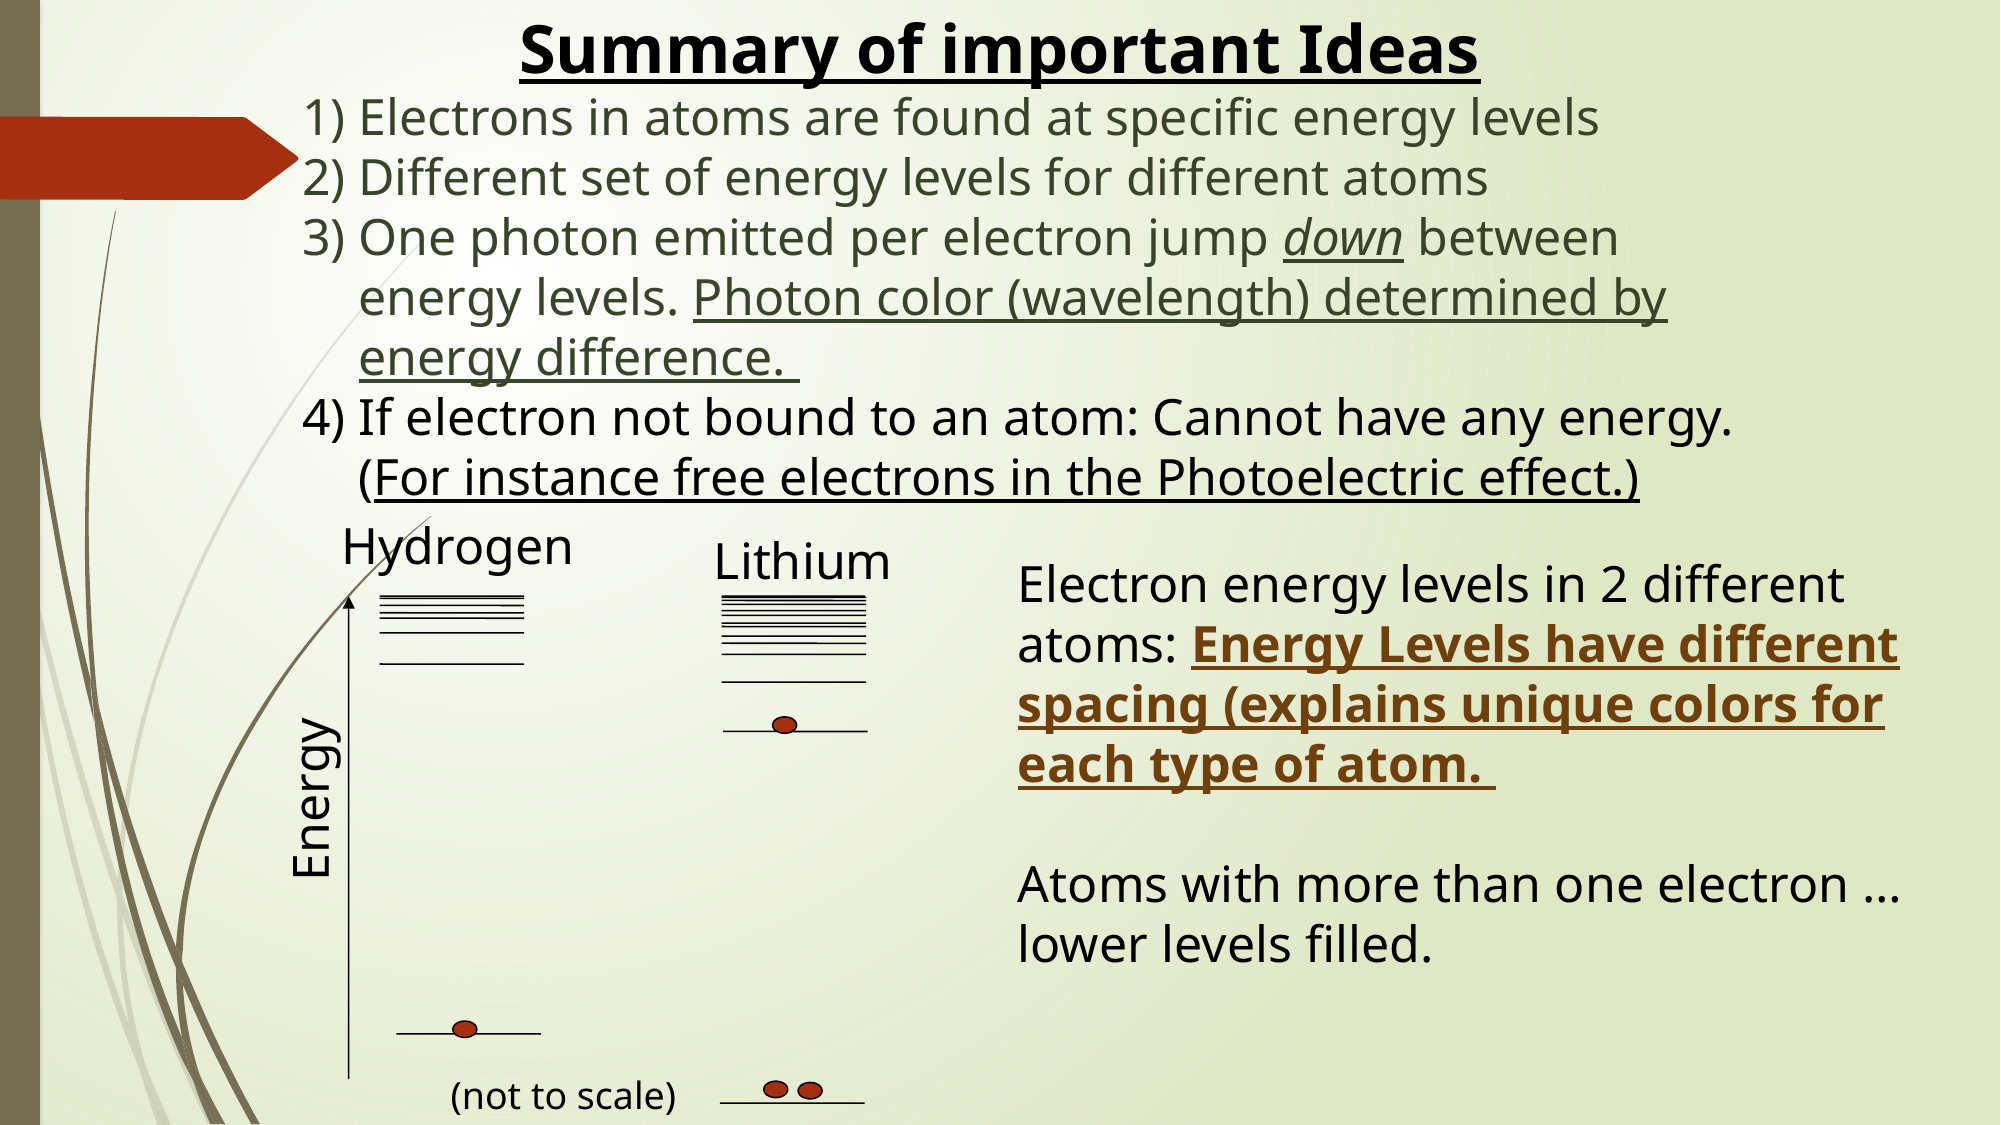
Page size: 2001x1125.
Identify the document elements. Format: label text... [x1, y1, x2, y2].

text_box Summary of important Ideas [249, 0, 1750, 95]
text_box [452, 1021, 477, 1038]
text_box [342, 596, 355, 1080]
text_box Electrons in atoms are found at specific energy levels Different set of energy levels for different atoms One photon emitted per electron jump down between energy levels. Photon color (wavelength) determined by energy difference. 4) If electron not bound to an atom: Cannot have any energy. (For instance free electrons in the Photoelectric effect.) [287, 78, 1750, 513]
text_box Hydrogen [326, 513, 590, 583]
text_box Energy [271, 702, 347, 896]
text_box (not to scale) [435, 1064, 692, 1125]
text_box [700, 521, 1938, 1104]
